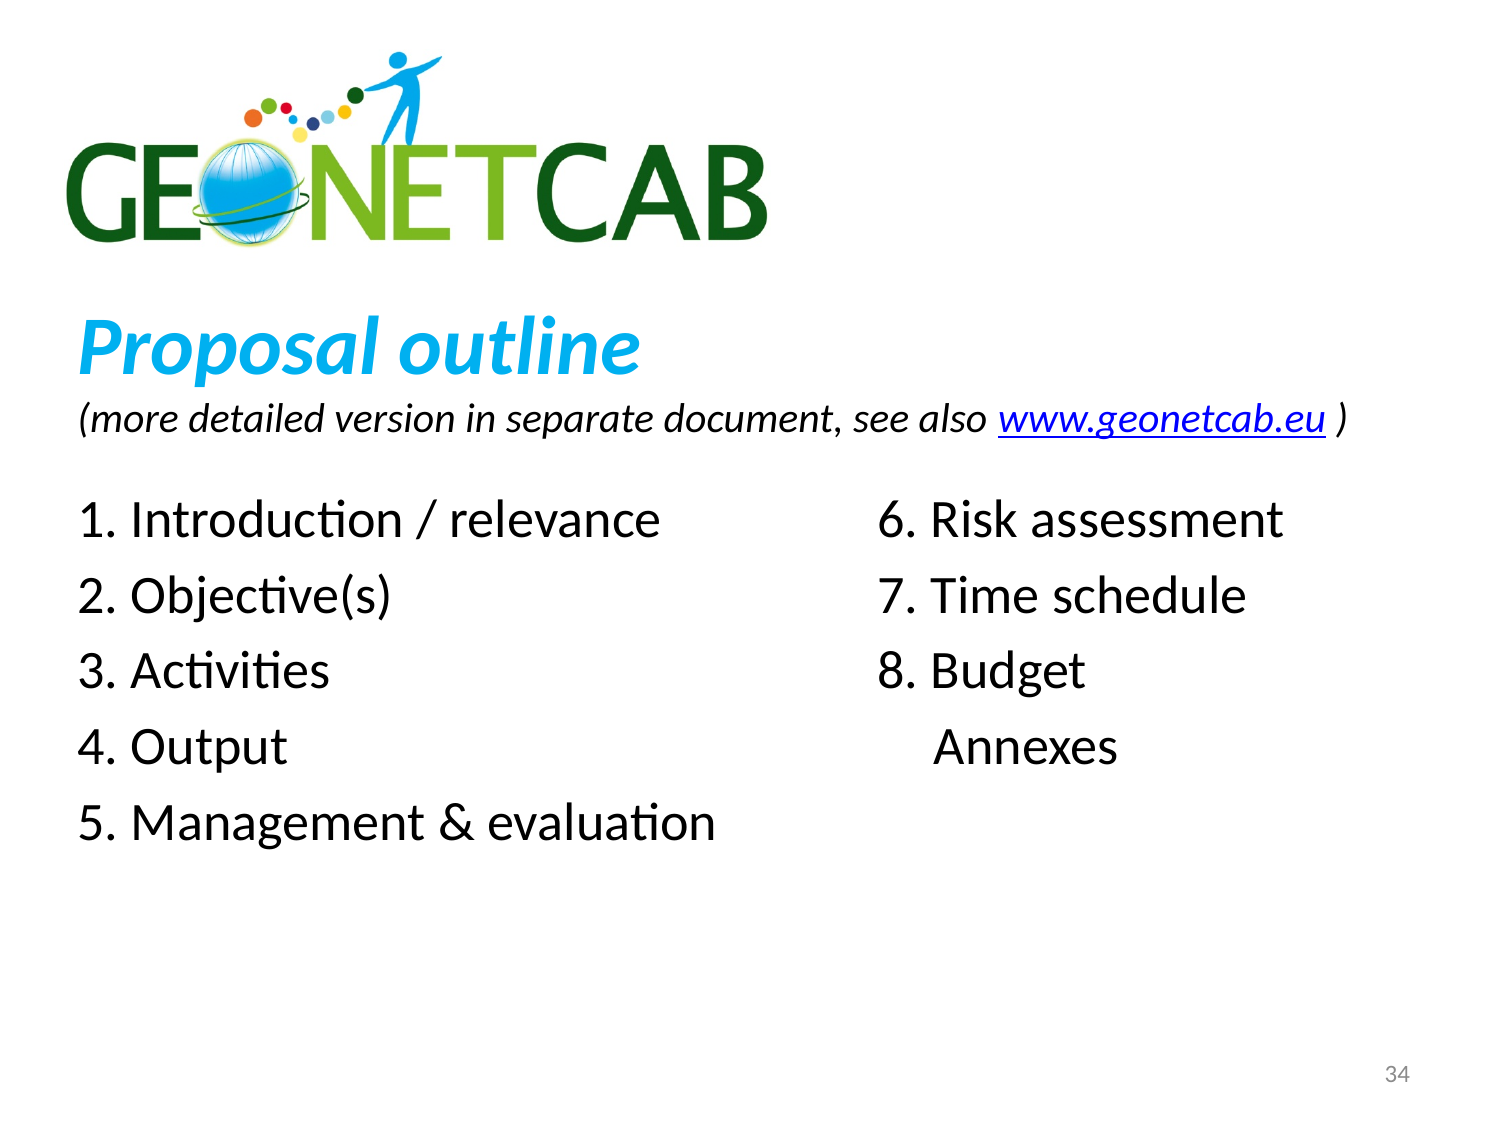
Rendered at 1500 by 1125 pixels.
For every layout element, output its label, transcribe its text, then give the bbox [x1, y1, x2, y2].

list 1. Introduction / relevance 2. Objective(s) 3. Activities 4. Output 5. Management & evaluation [62, 475, 862, 1125]
picture [62, 49, 771, 266]
slide_number 34 [1074, 1042, 1425, 1103]
title Proposal outline (more detailed version in separate document, see also www.geonetcab.eu ) [62, 262, 1409, 470]
list 6. Risk assessment 7. Time schedule 8. Budget Annexes [862, 475, 1425, 1125]
